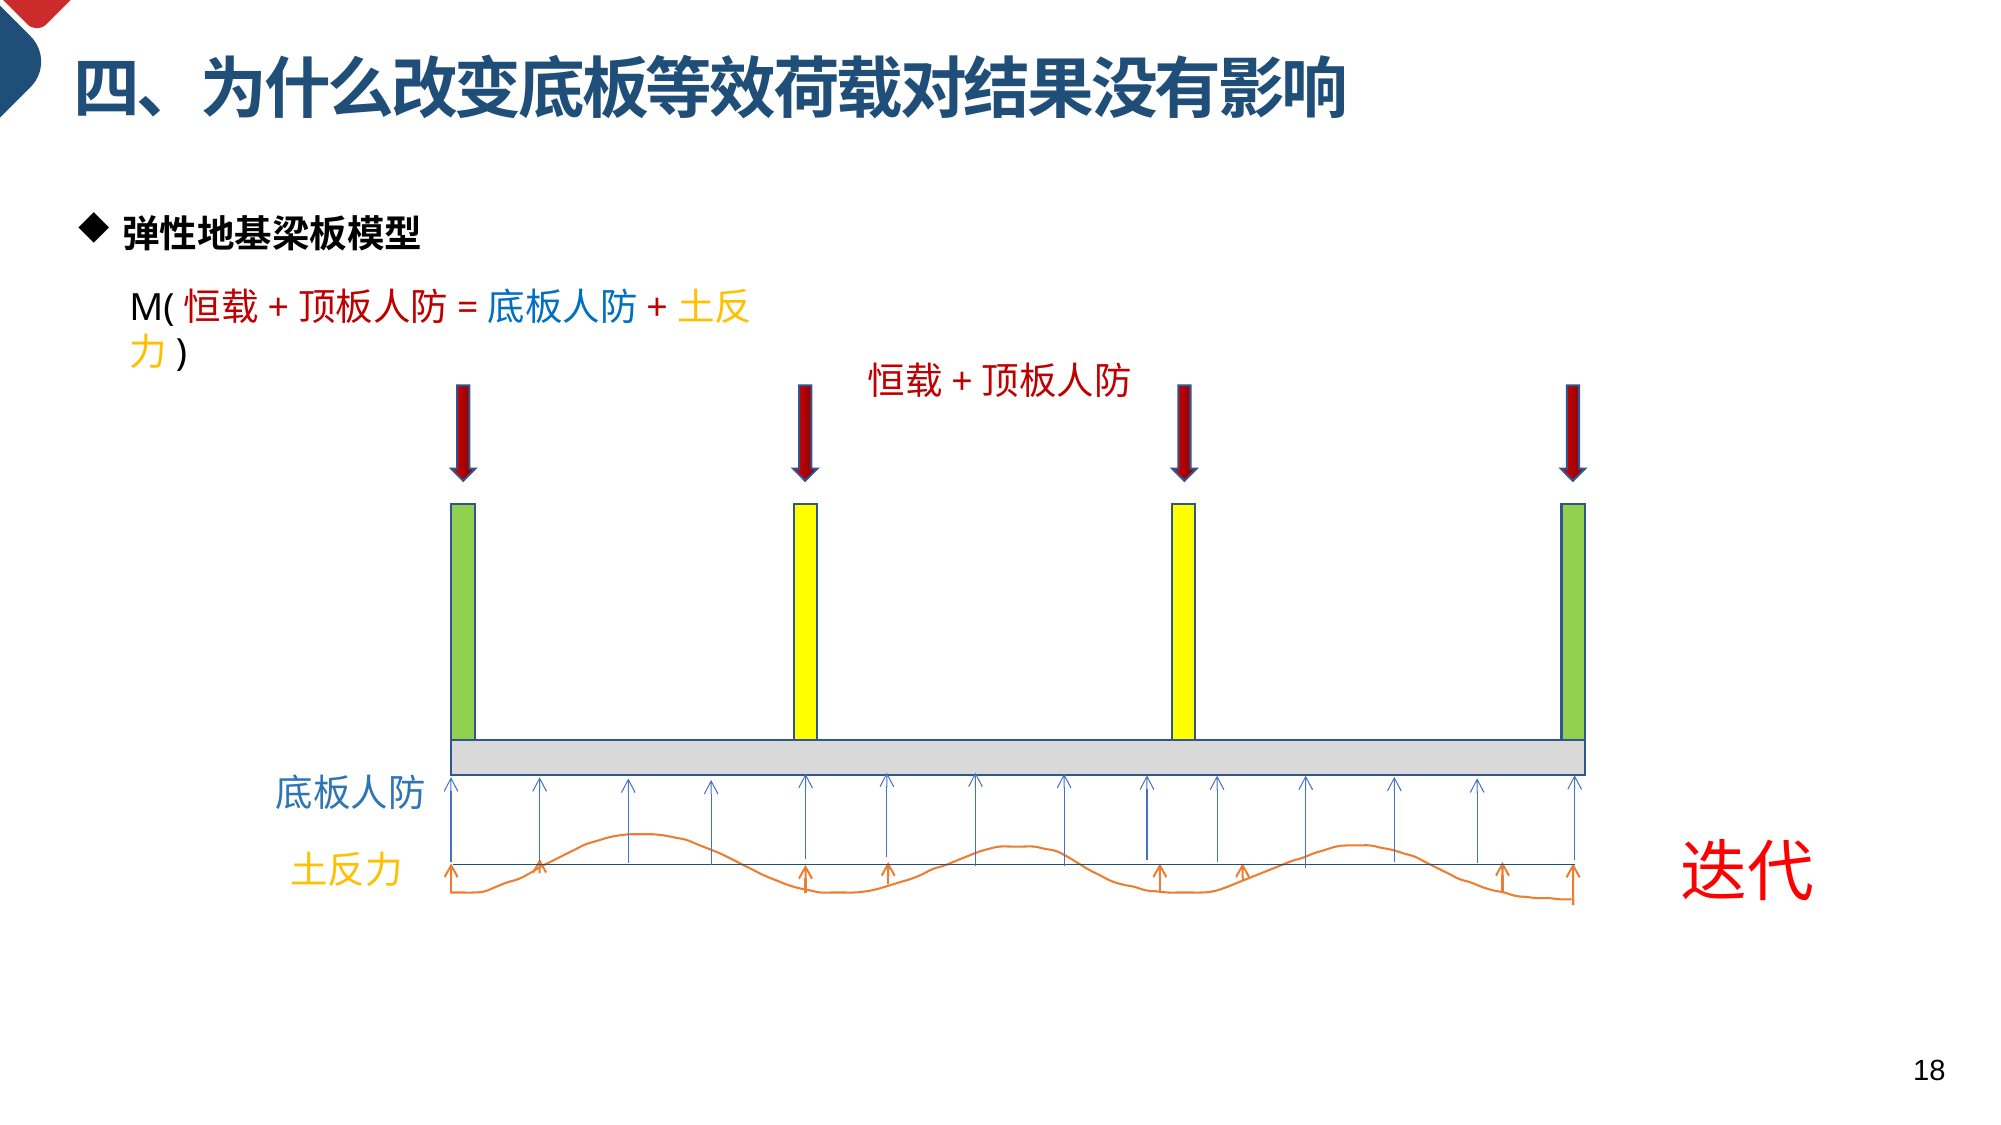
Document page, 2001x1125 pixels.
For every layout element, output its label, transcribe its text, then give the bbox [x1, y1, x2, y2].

text_box [1283, 855, 1305, 863]
text_box [1558, 384, 1588, 483]
text_box 恒载+顶板人防 [852, 349, 1148, 410]
text_box [1560, 503, 1586, 741]
text_box [629, 833, 711, 863]
text_box 底板人防 [260, 761, 450, 821]
text_box 迭代 [1665, 821, 1849, 917]
text_box [545, 833, 628, 863]
text_box [450, 739, 1586, 776]
text_box [948, 852, 975, 863]
text_box 四、为什么改变底板等效荷载对结果没有影响 [58, 37, 1365, 134]
text_box 土反力 [275, 838, 441, 899]
text_box [1065, 854, 1080, 863]
text_box [452, 865, 1572, 901]
text_box [448, 384, 478, 483]
text_box [793, 503, 818, 741]
text_box M(恒载+顶板人防=底板人防+土反力) [114, 275, 812, 380]
text_box [790, 384, 820, 483]
text_box [712, 849, 742, 863]
text_box 弹性地基梁板模型 [60, 157, 1075, 353]
text_box [1169, 384, 1200, 483]
text_box [976, 845, 1064, 863]
text_box [1171, 503, 1196, 741]
text_box [450, 503, 476, 741]
text_box [1306, 844, 1430, 863]
